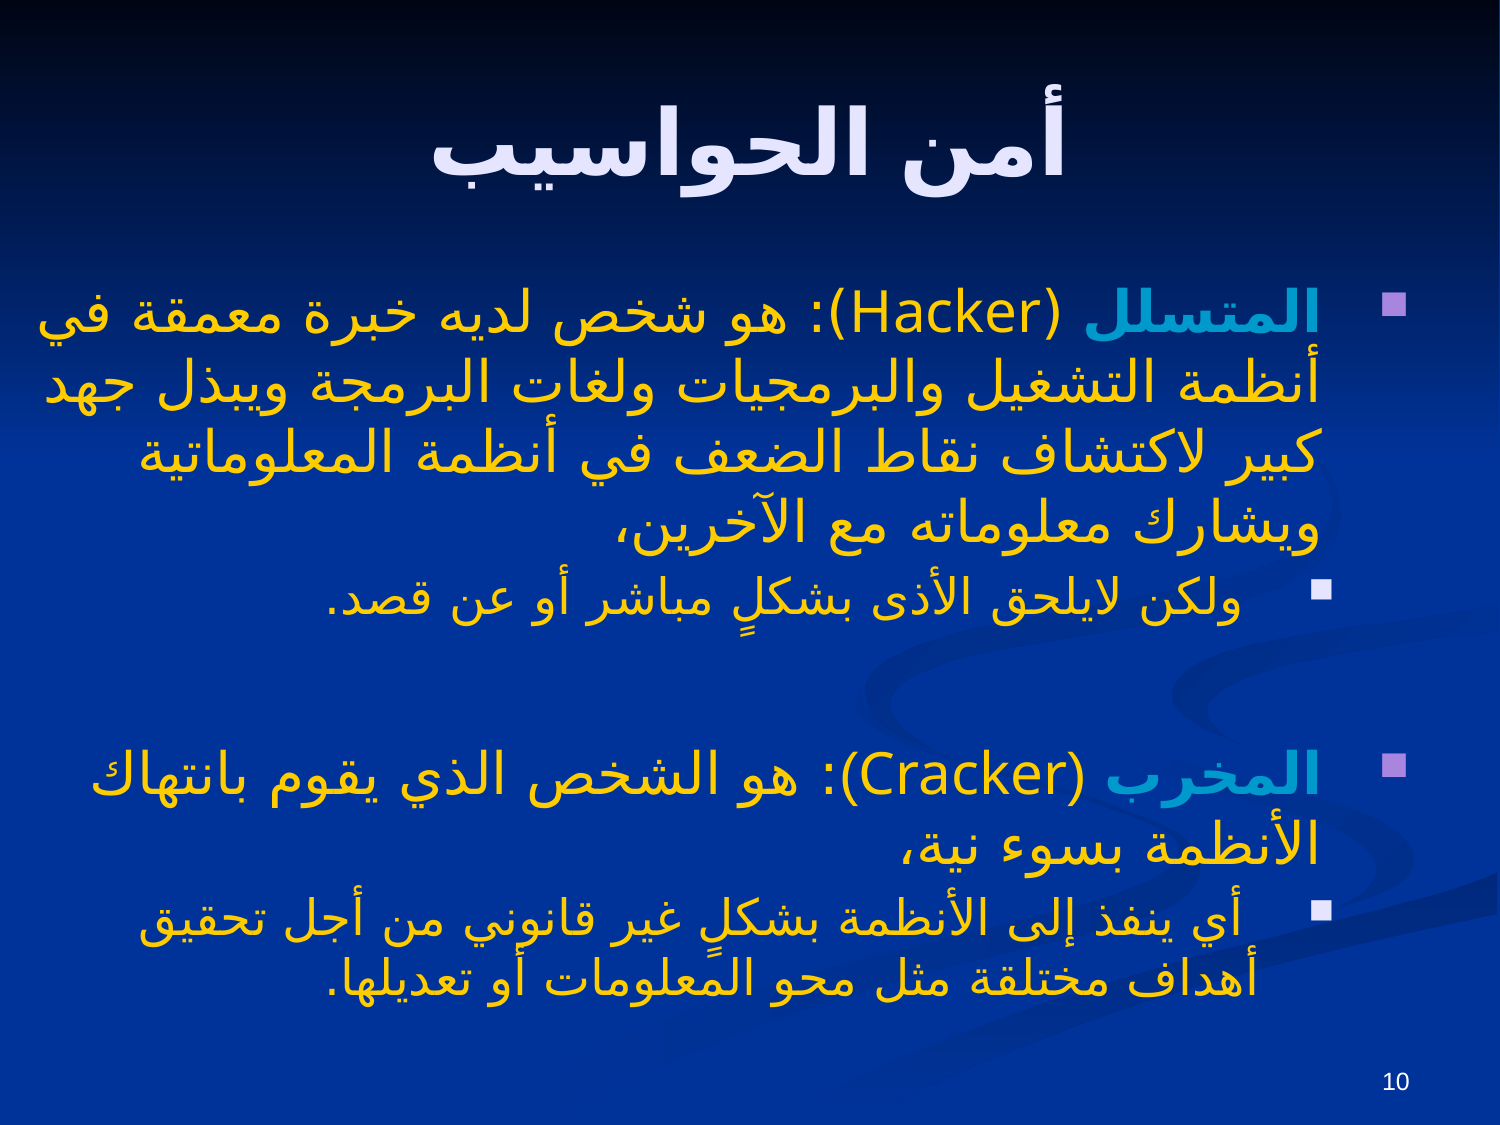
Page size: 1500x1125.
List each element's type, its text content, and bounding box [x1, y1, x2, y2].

title أمن الحواسيب [74, 44, 1426, 233]
list المتسلل (Hacker): هو شخص لديه خبرة معمقة في أنظمة التشغيل والبرمجيات ولغات البرمجة ويبذل جهد كبير لاكتشاف نقاط الضعف في أنظمة المعلوماتية ويشارك معلوماته مع الآخرين، ولكن لايلحق الأذى بشكلٍ مباشر أو عن قصد. المخرب (Cracker): هو الشخص الذي يقوم بانتهاك الأنظمة بسوء نية، أي ينفذ إلى الأنظمة بشكلٍ غير قانوني من أجل تحقيق أهداف مختلقة مثل محو المعلومات أو تعديلها. [0, 266, 1500, 1125]
